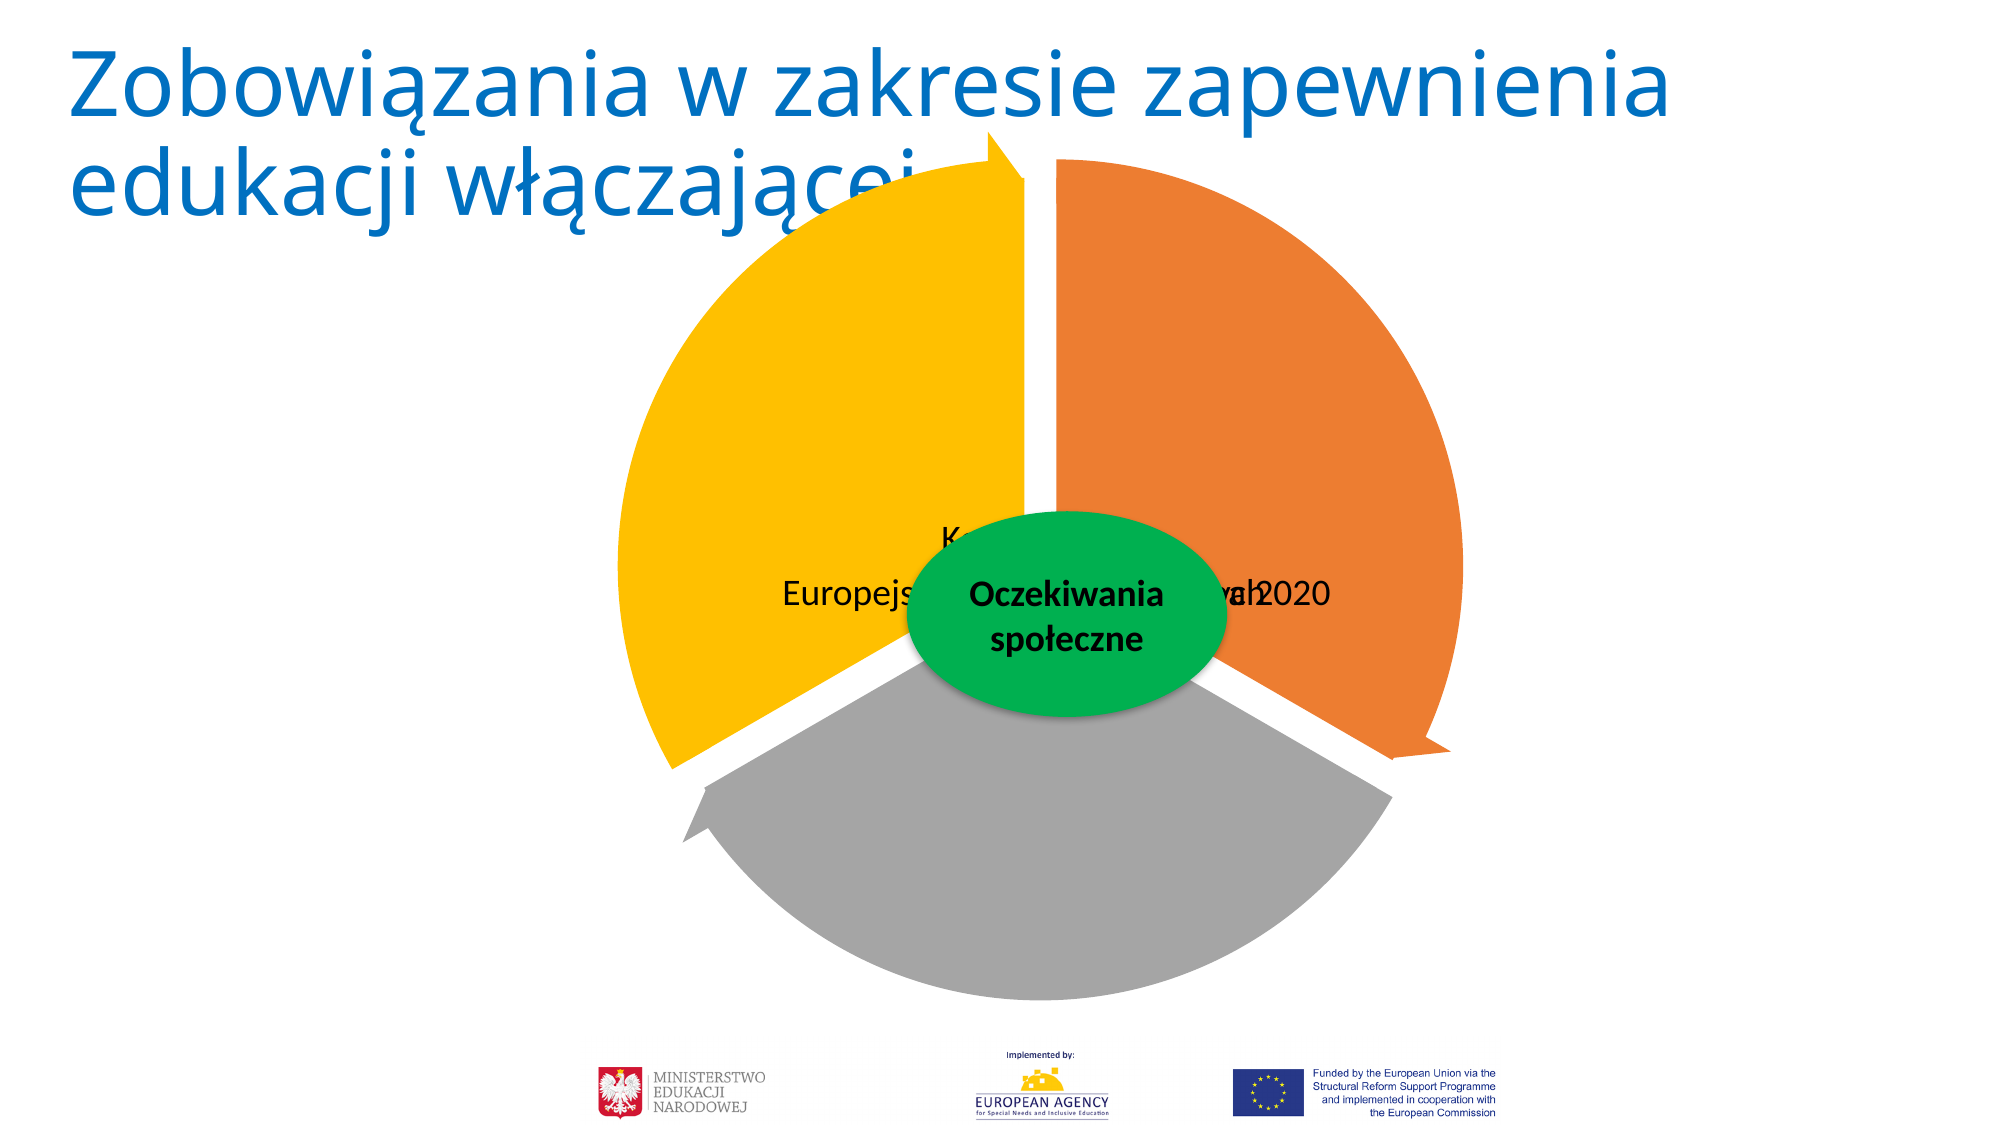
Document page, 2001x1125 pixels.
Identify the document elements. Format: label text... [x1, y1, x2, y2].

picture [580, 1036, 1501, 1125]
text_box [80, 117, 2000, 1042]
title Zobowiązania w zakresie zapewnienia edukacji włączającej [53, 30, 2000, 243]
